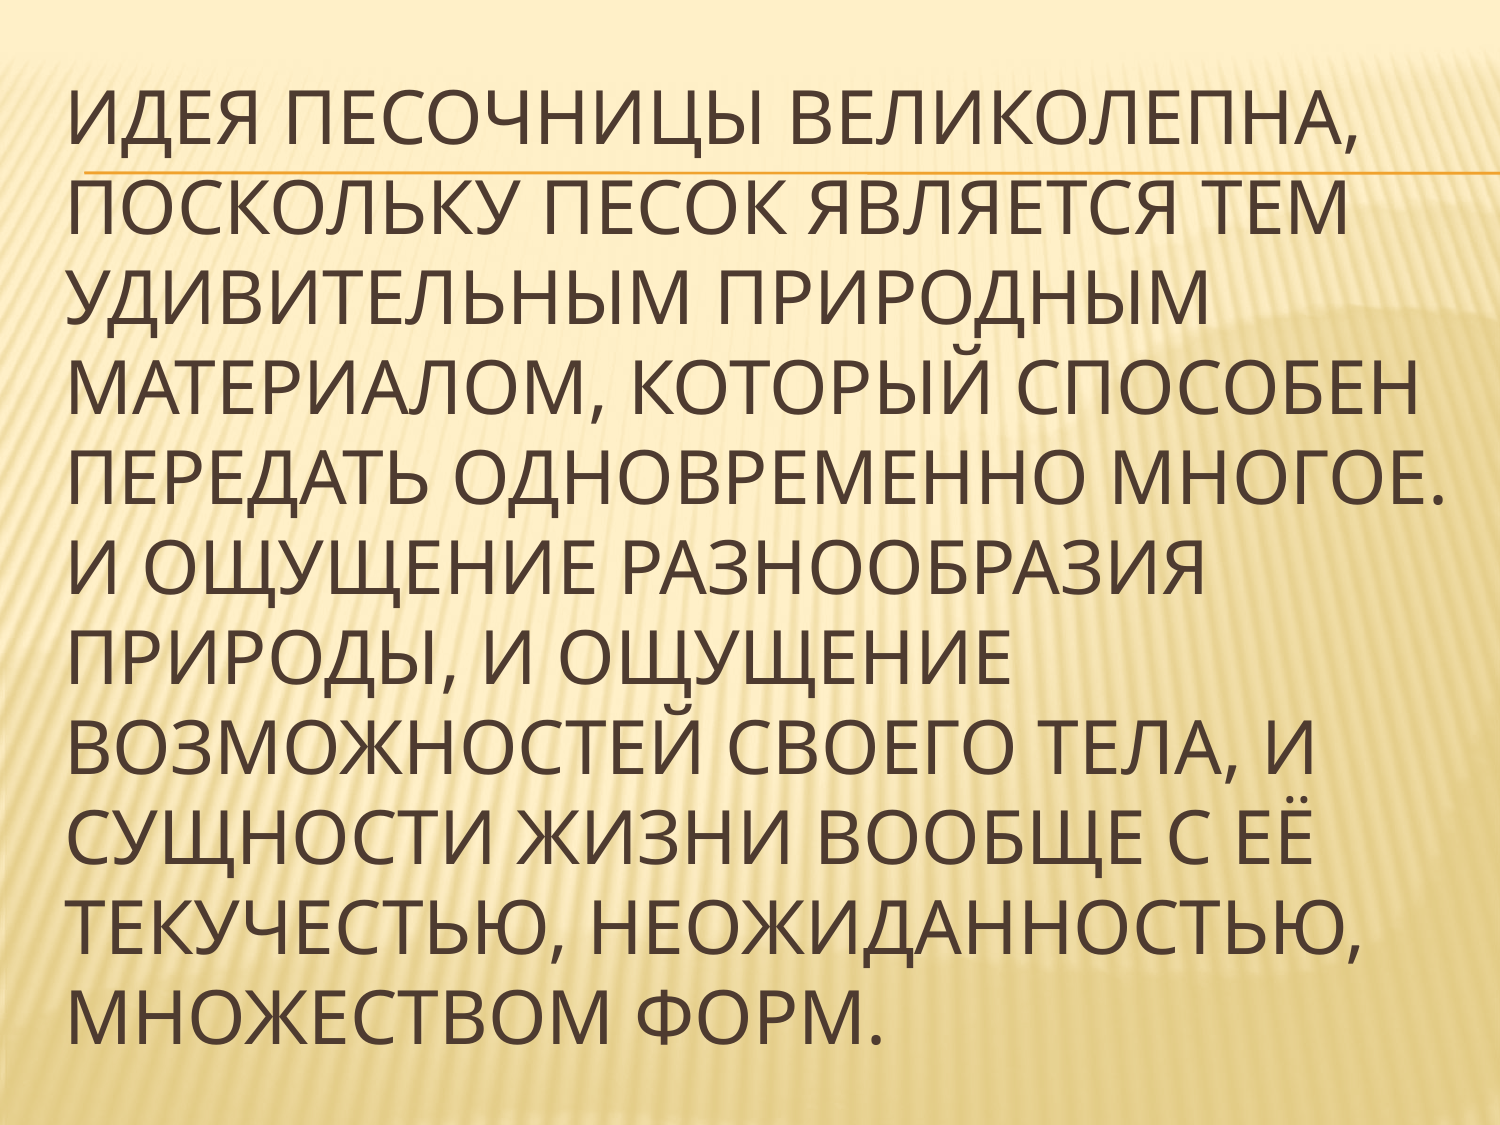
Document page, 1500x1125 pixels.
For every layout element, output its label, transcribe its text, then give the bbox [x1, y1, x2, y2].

title Идея Песочницы великолепна, поскольку песок является тем удивительным природным материалом, который способен передать одновременно многое. И ощущение разнообразия природы, и ощущение возможностей своего тела, и сущности жизни вообще с её текучестью, неожиданностью, множеством форм. [49, 75, 1475, 1055]
